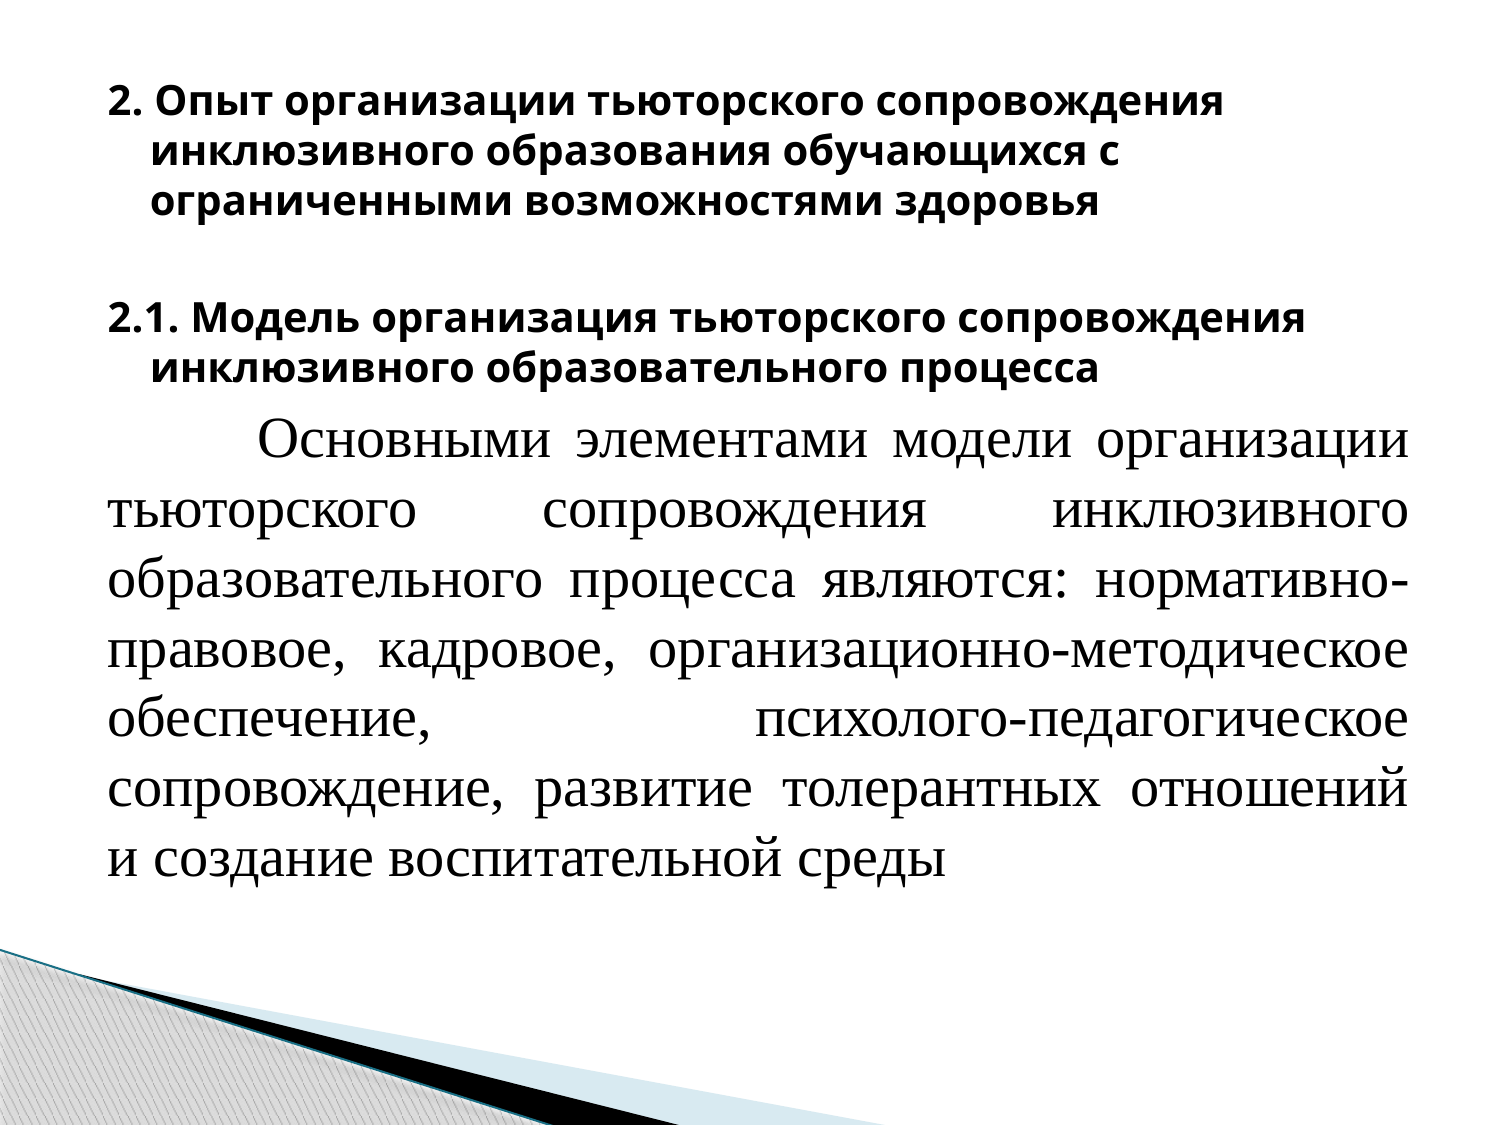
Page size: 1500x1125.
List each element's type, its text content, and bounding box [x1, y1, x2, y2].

list 2. Опыт организации тьюторского сопровождения инклюзивного образования обучающихся с ограниченными возможностями здоровья 2.1. Модель организация тьюторского сопровождения инклюзивного образовательного процесса Основными элементами модели организации тьюторского сопровождения инклюзивного образовательного процесса являются: нормативно-правовое, кадровое, организационно-методическое обеспечение, психолого-педагогическое сопровождение, развитие толерантных отношений и создание воспитательной среды [75, 66, 1425, 986]
